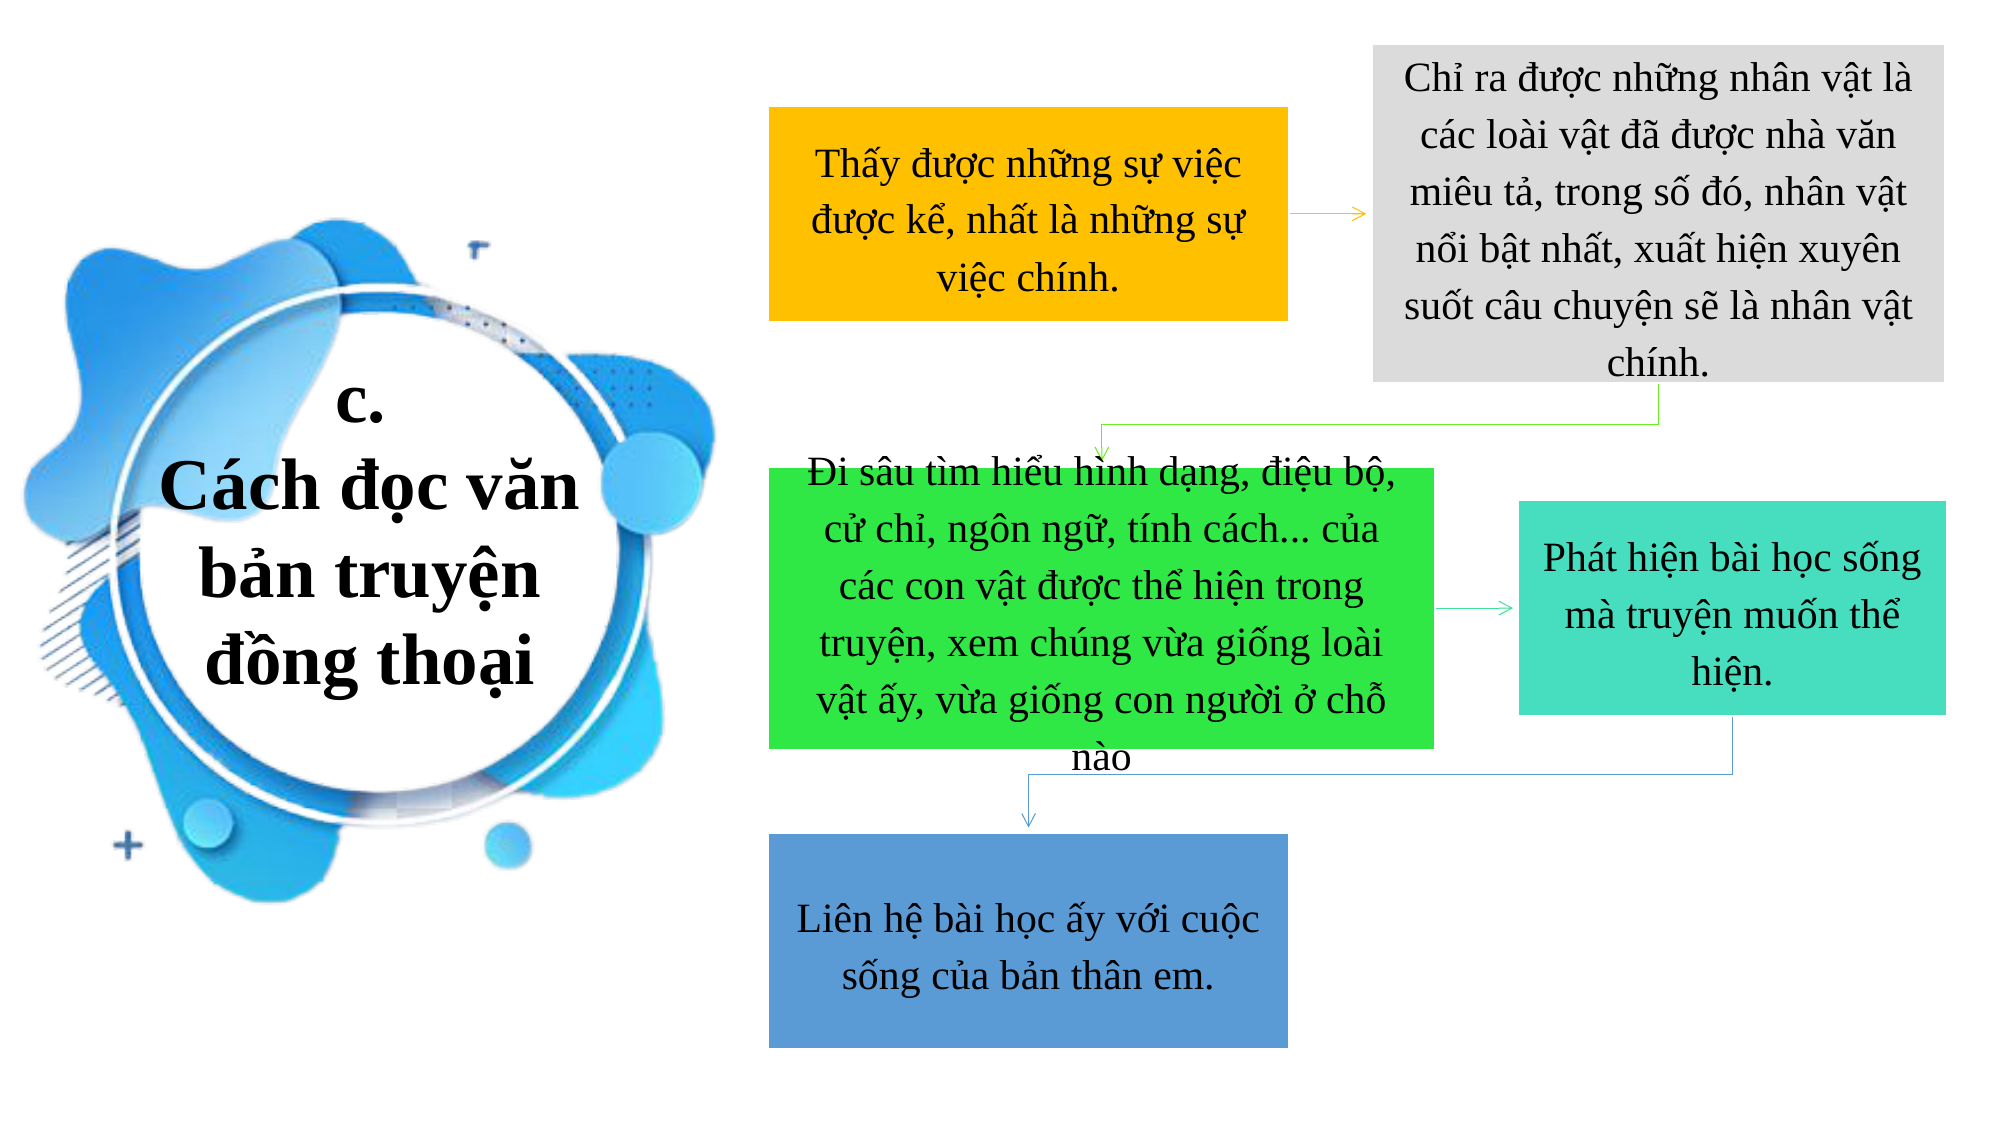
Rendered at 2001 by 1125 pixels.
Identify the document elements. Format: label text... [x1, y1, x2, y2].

text_box Phát hiện bài học sống mà truyện muốn thể hiện. [1517, 499, 1948, 717]
picture [0, 150, 782, 975]
text_box [1436, 600, 1513, 616]
text_box [1290, 206, 1367, 222]
text_box Chỉ ra được những nhân vật là các loài vật đã được nhà văn miêu tả, trong số đó, nhân vật nổi bật nhất, xuất hiện xuyên suốt câu chuyện sẽ là nhân vật chính. [1371, 43, 1946, 384]
text_box Liên hệ bài học ấy với cuộc sống của bản thân em. [767, 832, 1290, 1050]
text_box Đi sâu tìm hiểu hình dạng, điệu bộ, cử chỉ, ngôn ngữ, tính cách... của các con vật được thể hiện trong truyện, xem chúng vừa giống loài vật ấy, vừa giống con người ở chỗ nào [782, 465, 1436, 751]
text_box [1094, 384, 1659, 462]
text_box Thấy được những sự việc được kể, nhất là những sự việc chính. [767, 104, 1290, 323]
text_box [1021, 717, 1733, 828]
